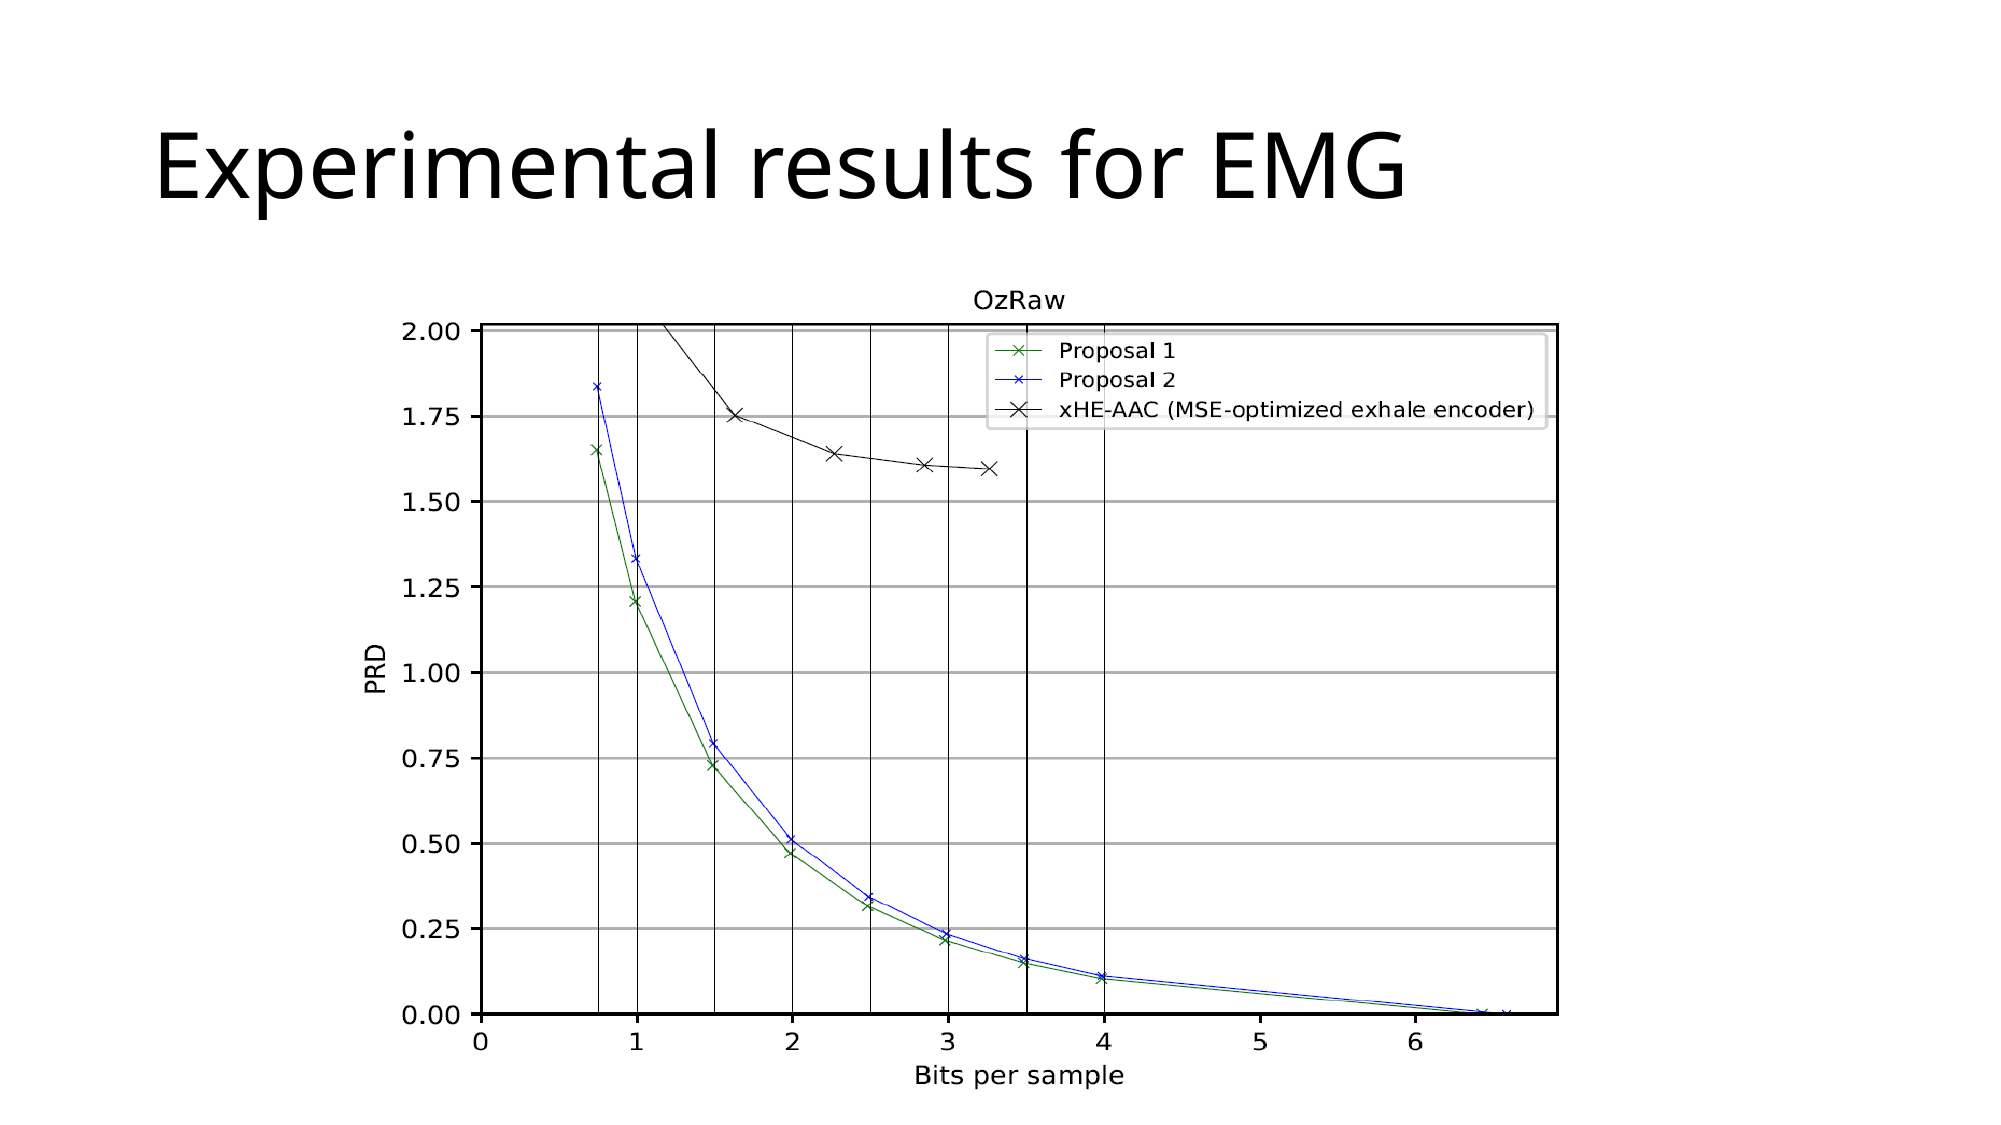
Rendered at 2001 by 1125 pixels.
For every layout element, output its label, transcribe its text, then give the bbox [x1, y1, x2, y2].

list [352, 277, 1575, 1096]
title Experimental results for EMG [137, 59, 1863, 278]
